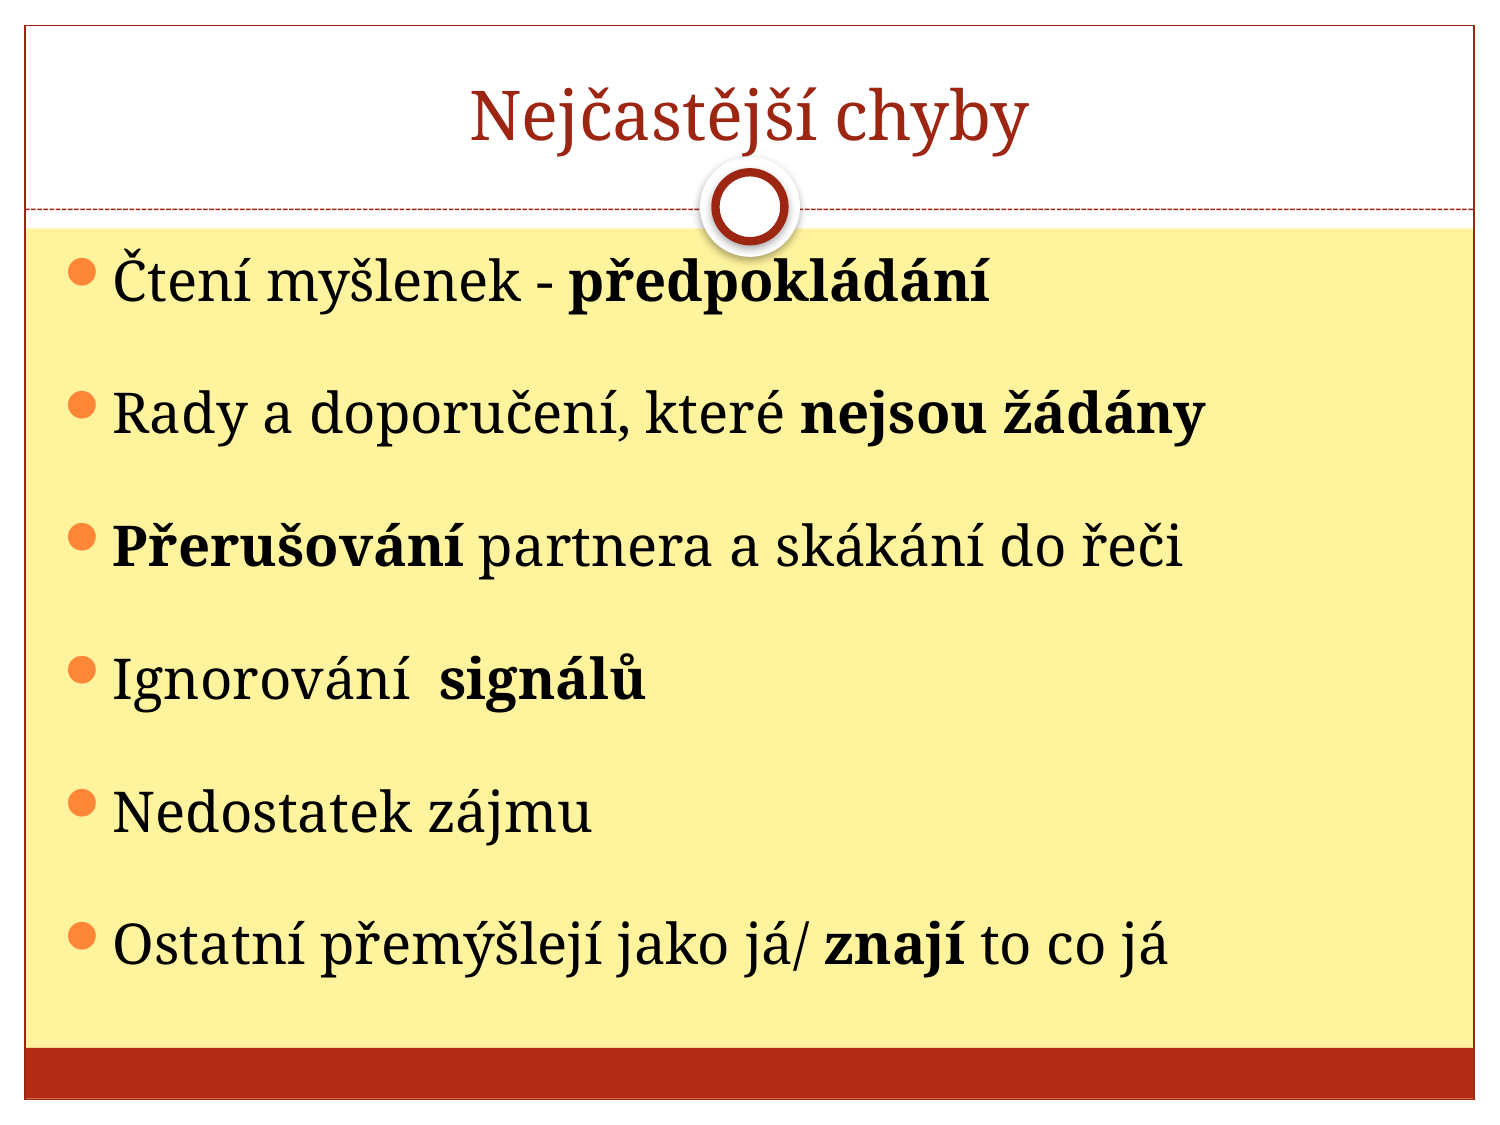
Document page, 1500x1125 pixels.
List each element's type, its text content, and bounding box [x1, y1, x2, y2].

list Čtení myšlenek - předpokládání Rady a doporučení, které nejsou žádány Přerušování partnera a skákání do řeči Ignorování signálů Nedostatek zájmu Ostatní přemýšlejí jako já/ znají to co já [49, 250, 1445, 1001]
title Nejčastější chyby [49, 37, 1450, 162]
